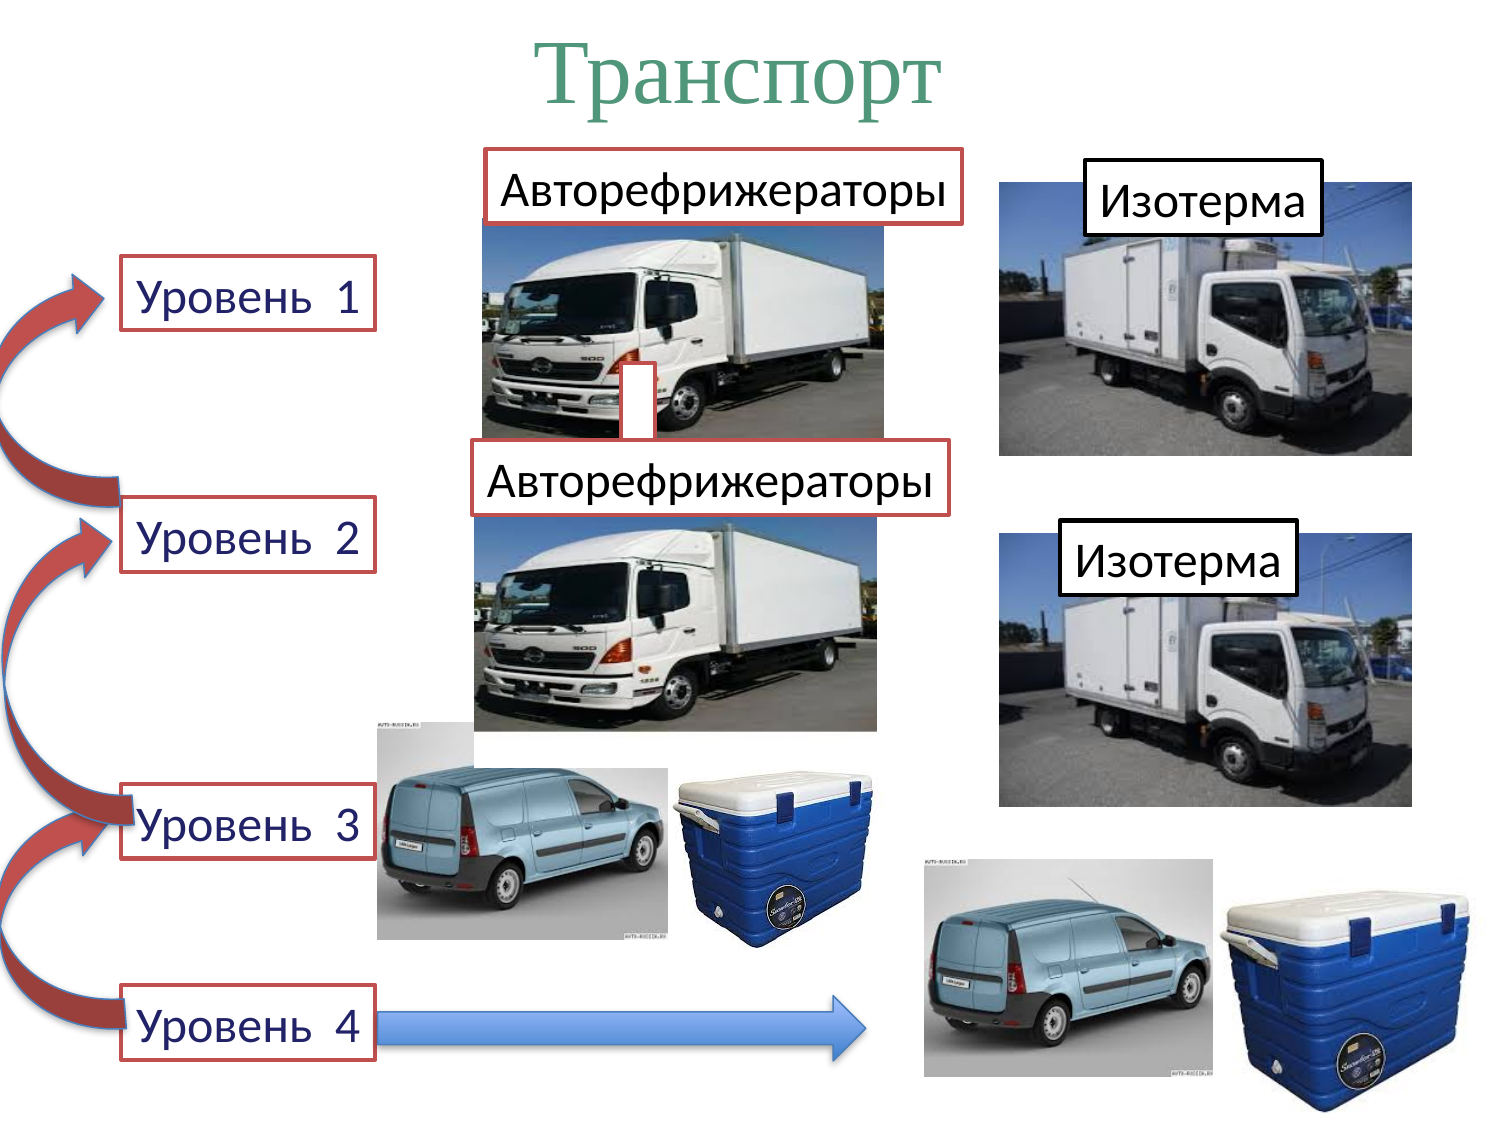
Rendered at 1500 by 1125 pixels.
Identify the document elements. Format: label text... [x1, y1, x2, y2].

title Транспорт [51, 0, 1426, 161]
text_box Изотерма [1083, 158, 1324, 180]
text_box Уровень 1 [119, 254, 377, 332]
text_box Уровень 2 [119, 495, 377, 574]
picture [999, 533, 1412, 807]
text_box Уровень 4 [119, 983, 377, 1062]
picture [377, 508, 886, 965]
picture [999, 182, 1412, 457]
text_box Изотерма [1058, 518, 1299, 531]
text_box [1, 517, 136, 826]
text_box [0, 417, 122, 508]
text_box Авторефрижераторы [470, 438, 951, 517]
text_box [0, 815, 128, 1030]
text_box Авторефрижераторы [483, 147, 964, 226]
text_box Уровень 3 [119, 782, 372, 861]
picture [924, 859, 1487, 1125]
text_box [0, 273, 105, 385]
picture [481, 218, 884, 479]
text_box [376, 994, 867, 1062]
